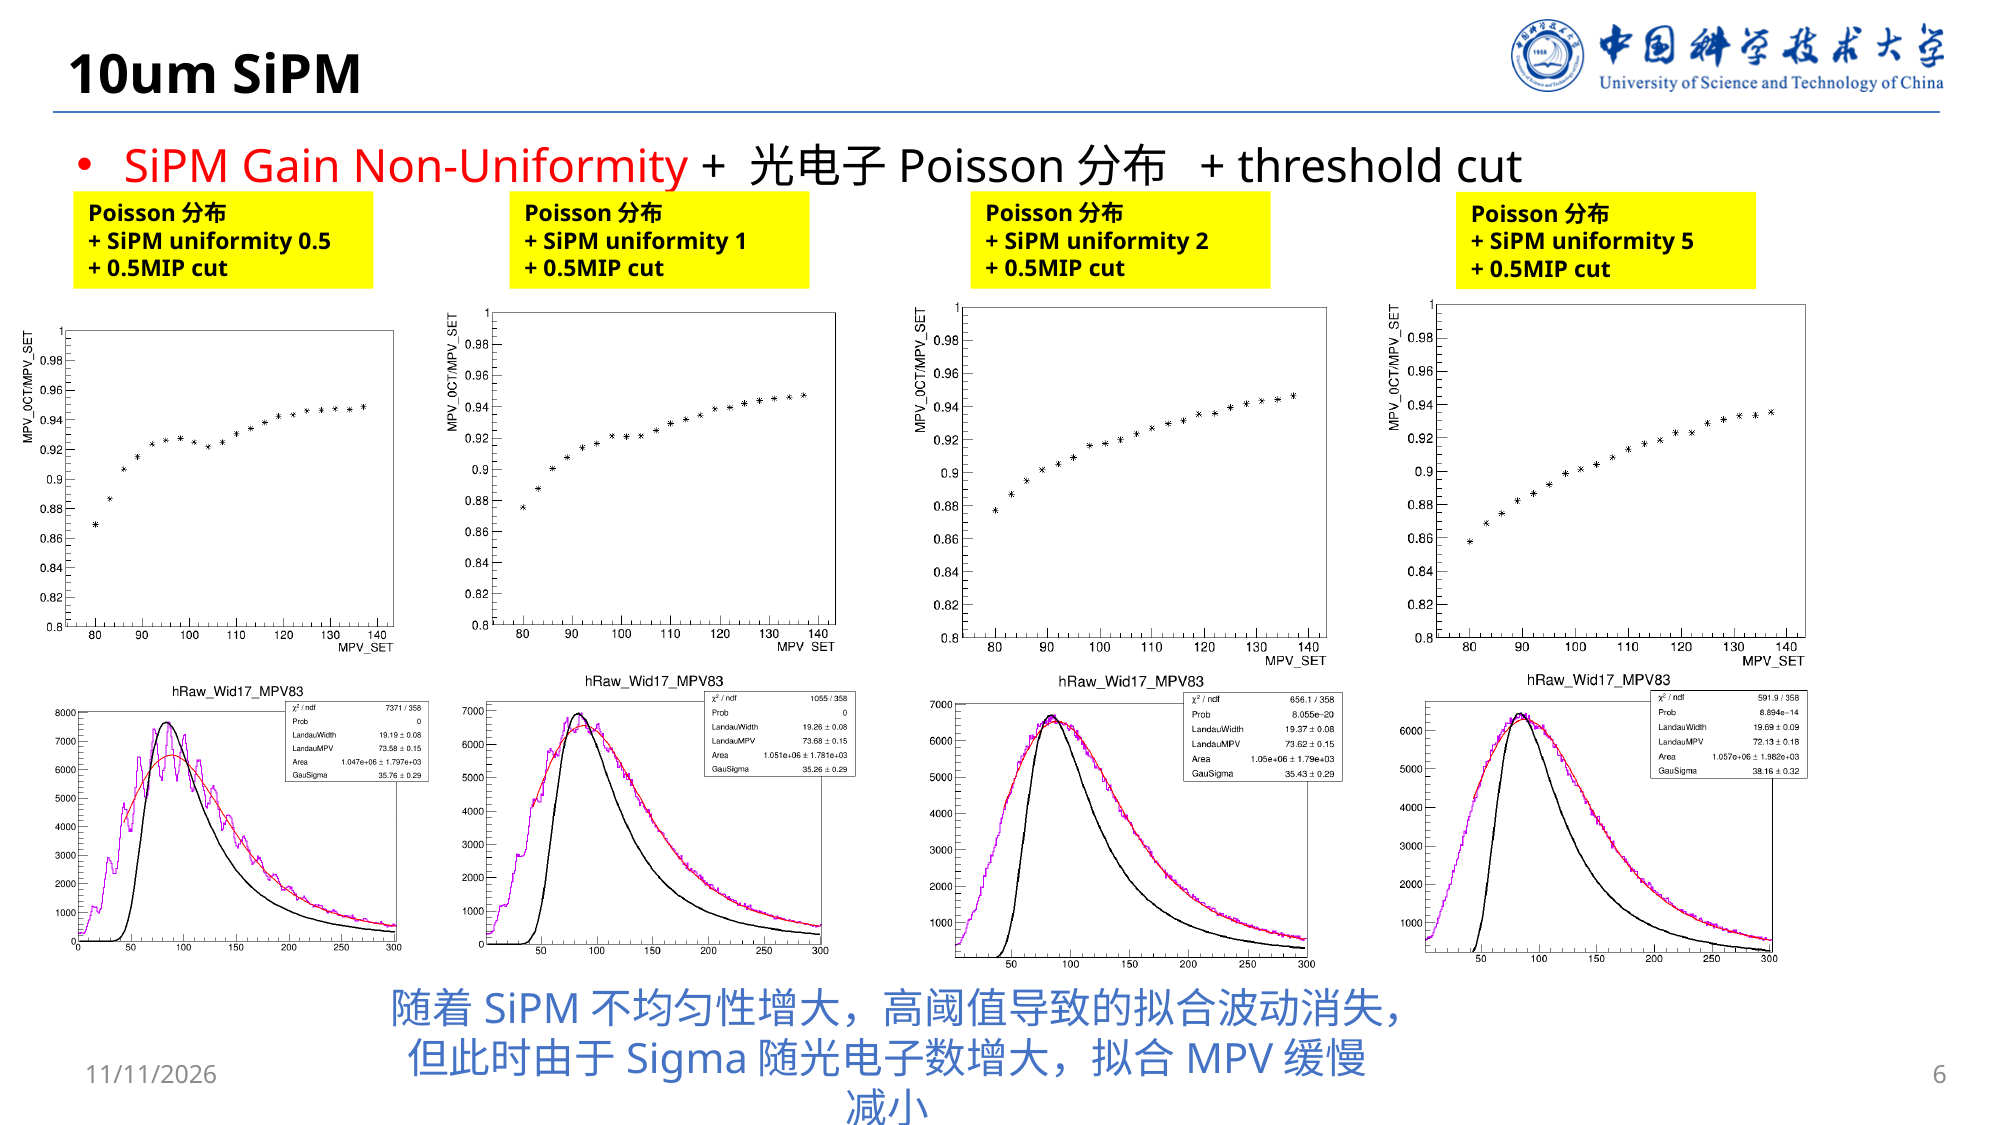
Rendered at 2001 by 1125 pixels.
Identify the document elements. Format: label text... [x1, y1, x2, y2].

title 10um SiPM [52, 19, 1721, 129]
text_box 随着SiPM不均匀性增大，高阈值导致的拟合波动消失，但此时由于Sigma随光电子数增大，拟合MPV缓慢减小 [373, 974, 1401, 1125]
picture [19, 310, 407, 658]
picture [906, 291, 1344, 975]
list SiPM Gain Non-Uniformity + 光电子Poisson分布 + threshold cut [52, 129, 1778, 1014]
picture [459, 671, 859, 961]
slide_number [69, 1045, 373, 1106]
picture [53, 683, 430, 952]
slide_number 6 [1511, 1045, 1962, 1106]
picture [1378, 296, 1811, 669]
picture [440, 301, 842, 652]
picture [1721, 19, 1944, 92]
picture [1400, 671, 1810, 962]
